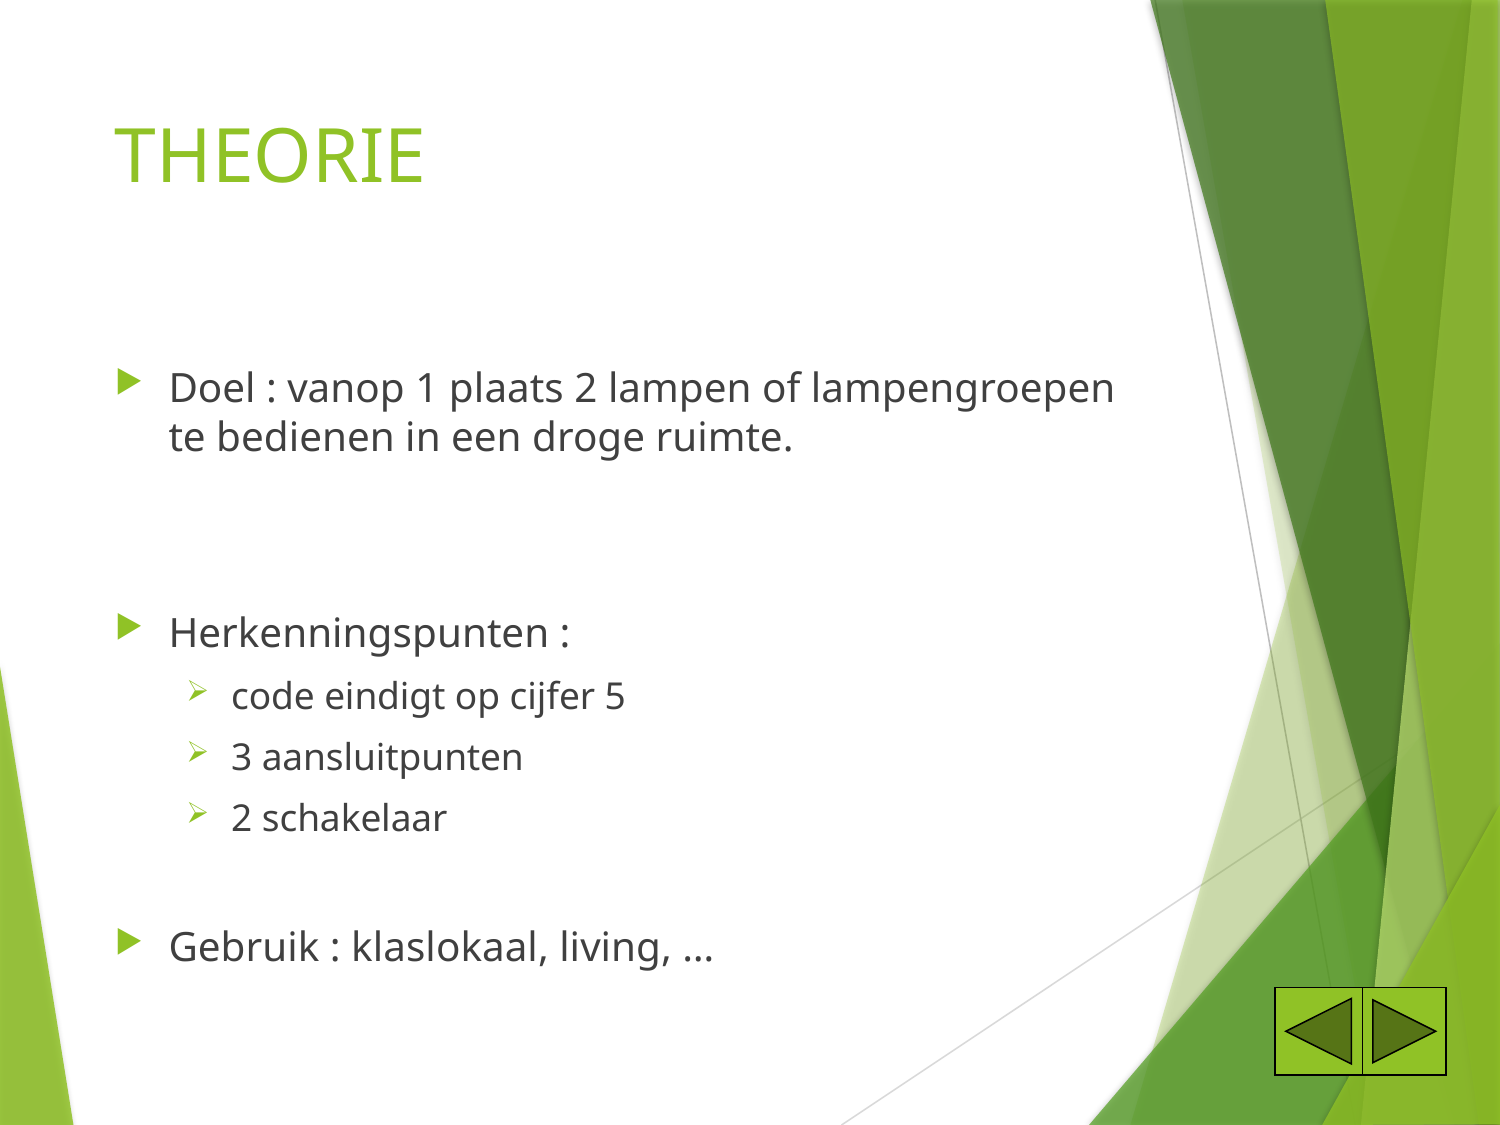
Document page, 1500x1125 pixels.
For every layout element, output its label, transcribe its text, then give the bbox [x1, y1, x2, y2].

title THEORIE [99, 99, 1142, 317]
list Doel : vanop 1 plaats 2 lampen of lampengroepen te bedienen in een droge ruimte. Herkenningspunten : code eindigt op cijfer 5 3 aansluitpunten 2 schakelaar Gebruik : klaslokaal, living, … [99, 354, 1142, 992]
text_box [1274, 987, 1363, 1075]
text_box [1363, 987, 1447, 1075]
